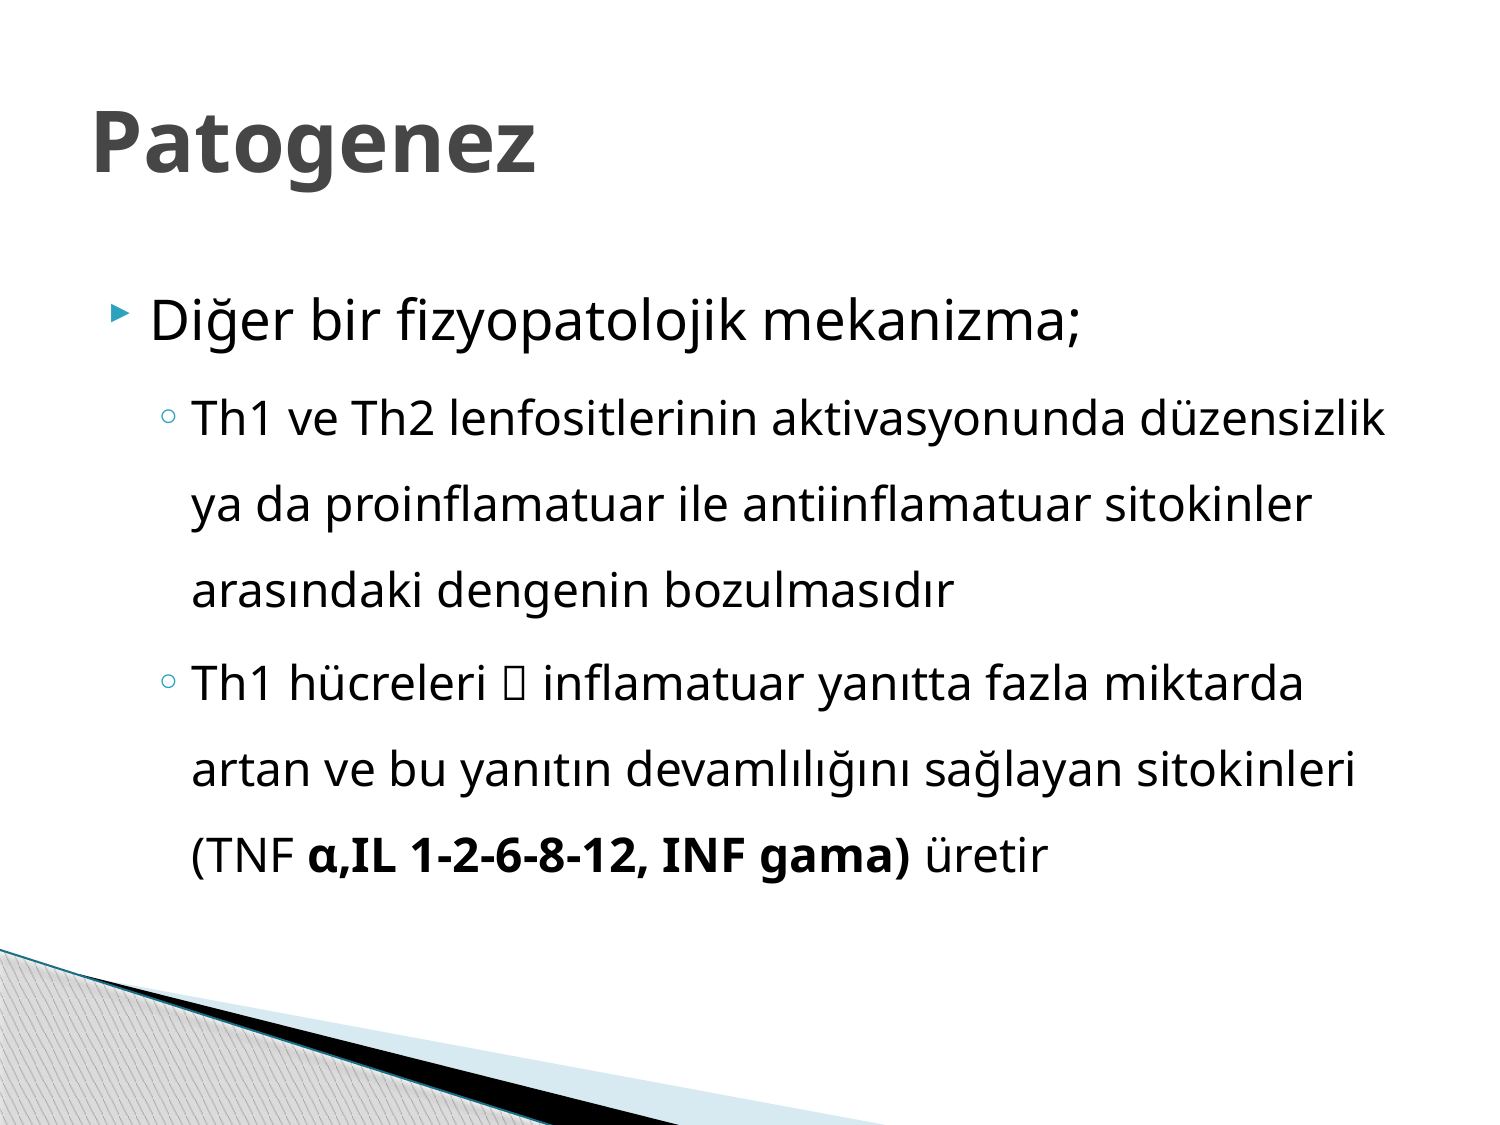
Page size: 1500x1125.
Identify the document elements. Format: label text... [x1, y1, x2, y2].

list Diğer bir fizyopatolojik mekanizma; Th1 ve Th2 lenfositlerinin aktivasyonunda düzensizlik ya da proinflamatuar ile antiinflamatuar sitokinler arasındaki dengenin bozulmasıdır Th1 hücreleri  inflamatuar yanıtta fazla miktarda artan ve bu yanıtın devamlılığını sağlayan sitokinleri (TNF α,IL 1-2-6-8-12, INF gama) üretir [74, 242, 1426, 986]
title Patogenez [75, 45, 1425, 233]
